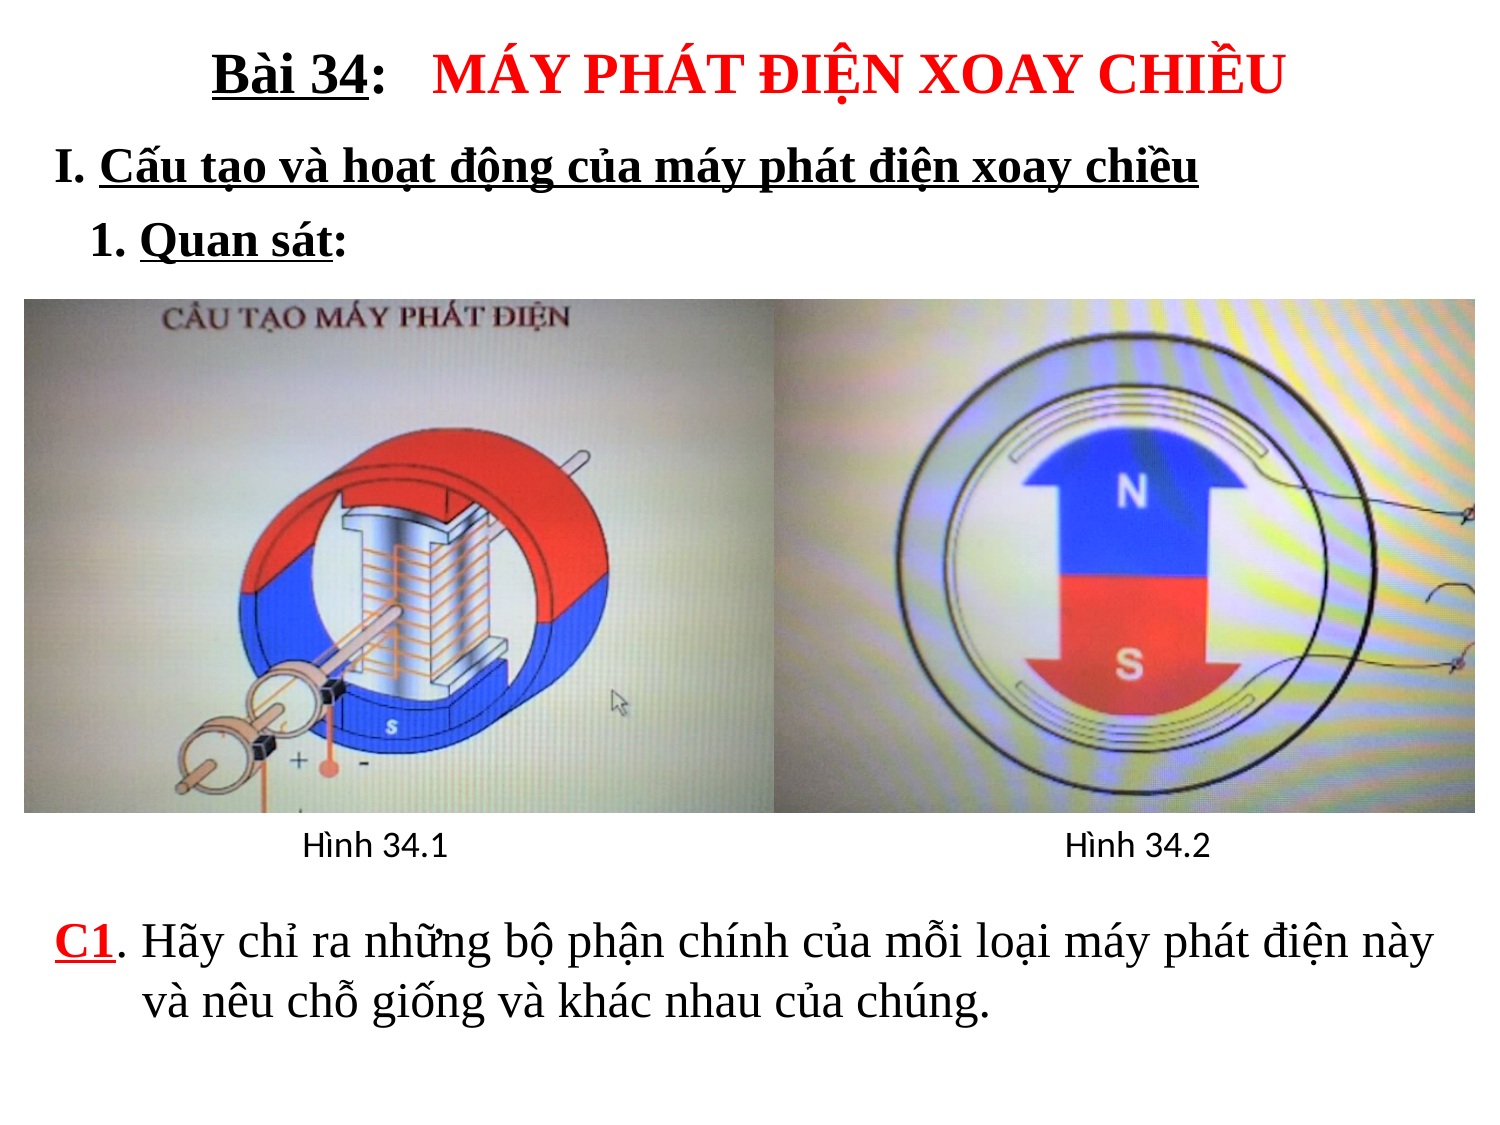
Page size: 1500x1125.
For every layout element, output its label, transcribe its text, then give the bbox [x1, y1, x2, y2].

text_box Hình 34.1 [287, 821, 475, 873]
text_box 1. Quan sát: [75, 199, 425, 274]
text_box I. Cấu tạo và hoạt động của máy phát điện xoay chiều [39, 124, 1263, 200]
text_box C1. Hãy chỉ ra những bộ phận chính của mỗi loại máy phát điện này và nêu chỗ giống và khác nhau của chúng. [39, 899, 1450, 1035]
text_box Bài 34: MÁY PHÁT ĐIỆN XOAY CHIỀU [0, 27, 1500, 113]
text_box Hình 34.2 [1050, 821, 1238, 873]
picture [24, 299, 1476, 813]
